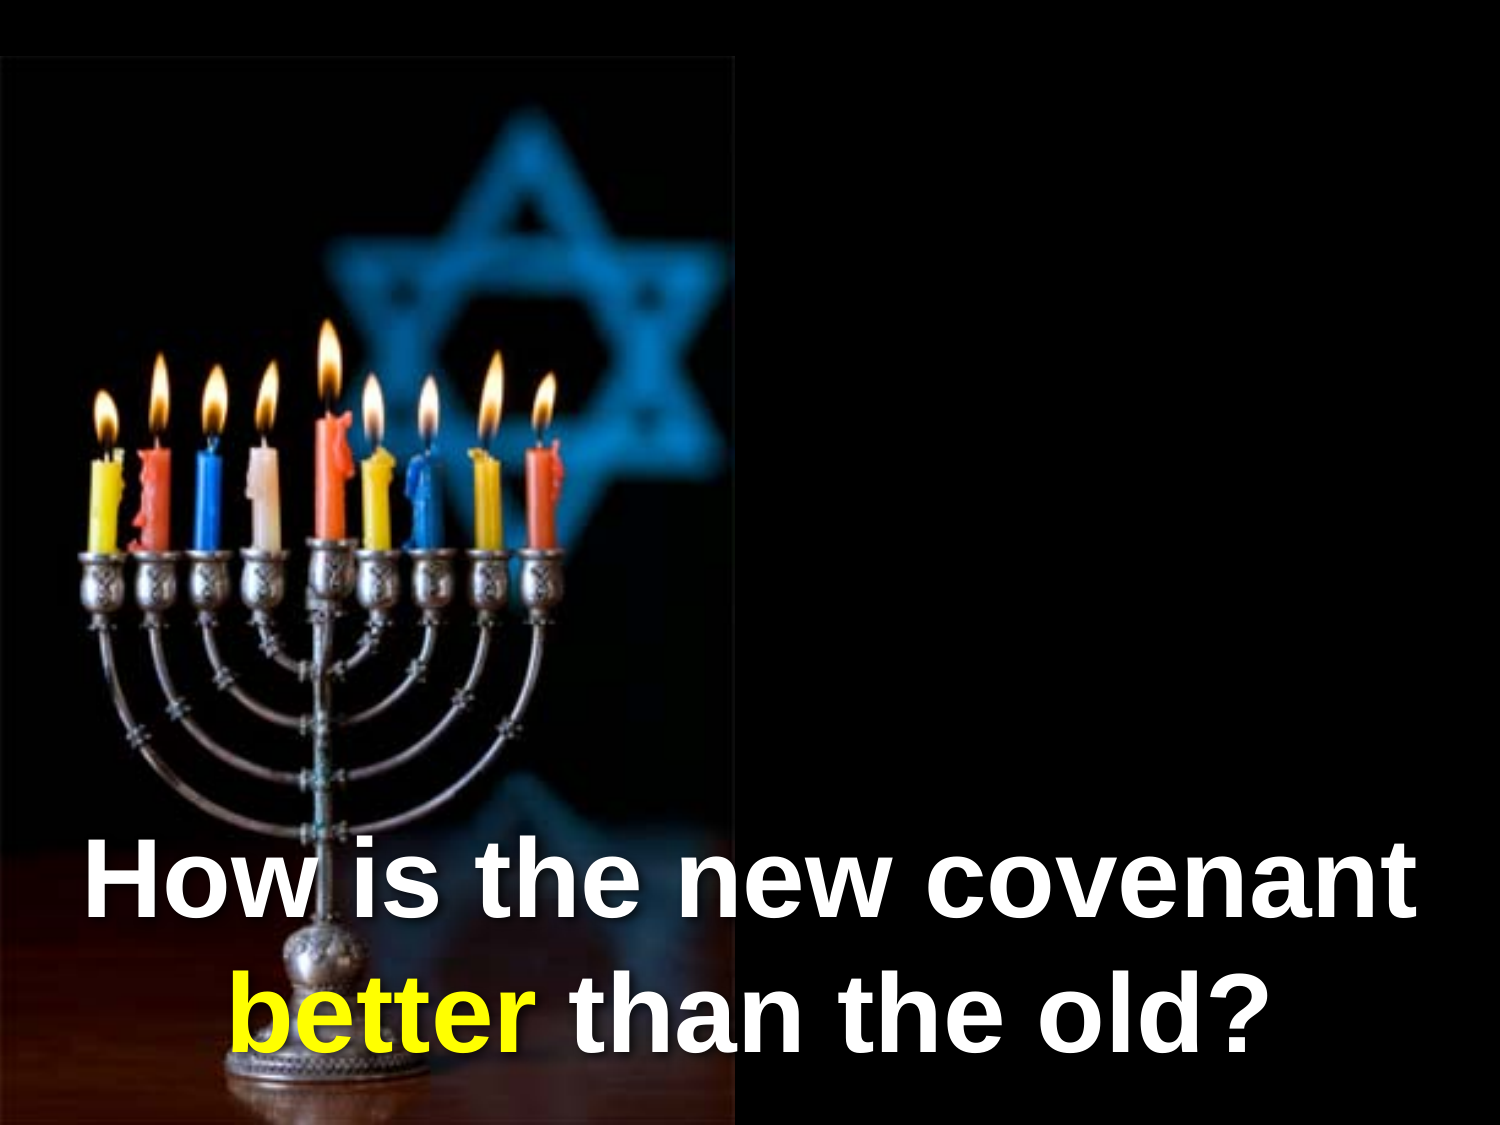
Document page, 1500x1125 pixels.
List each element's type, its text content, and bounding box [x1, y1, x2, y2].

picture [0, 56, 735, 1125]
title How is the new covenant better than the old? [738, 774, 1500, 1106]
